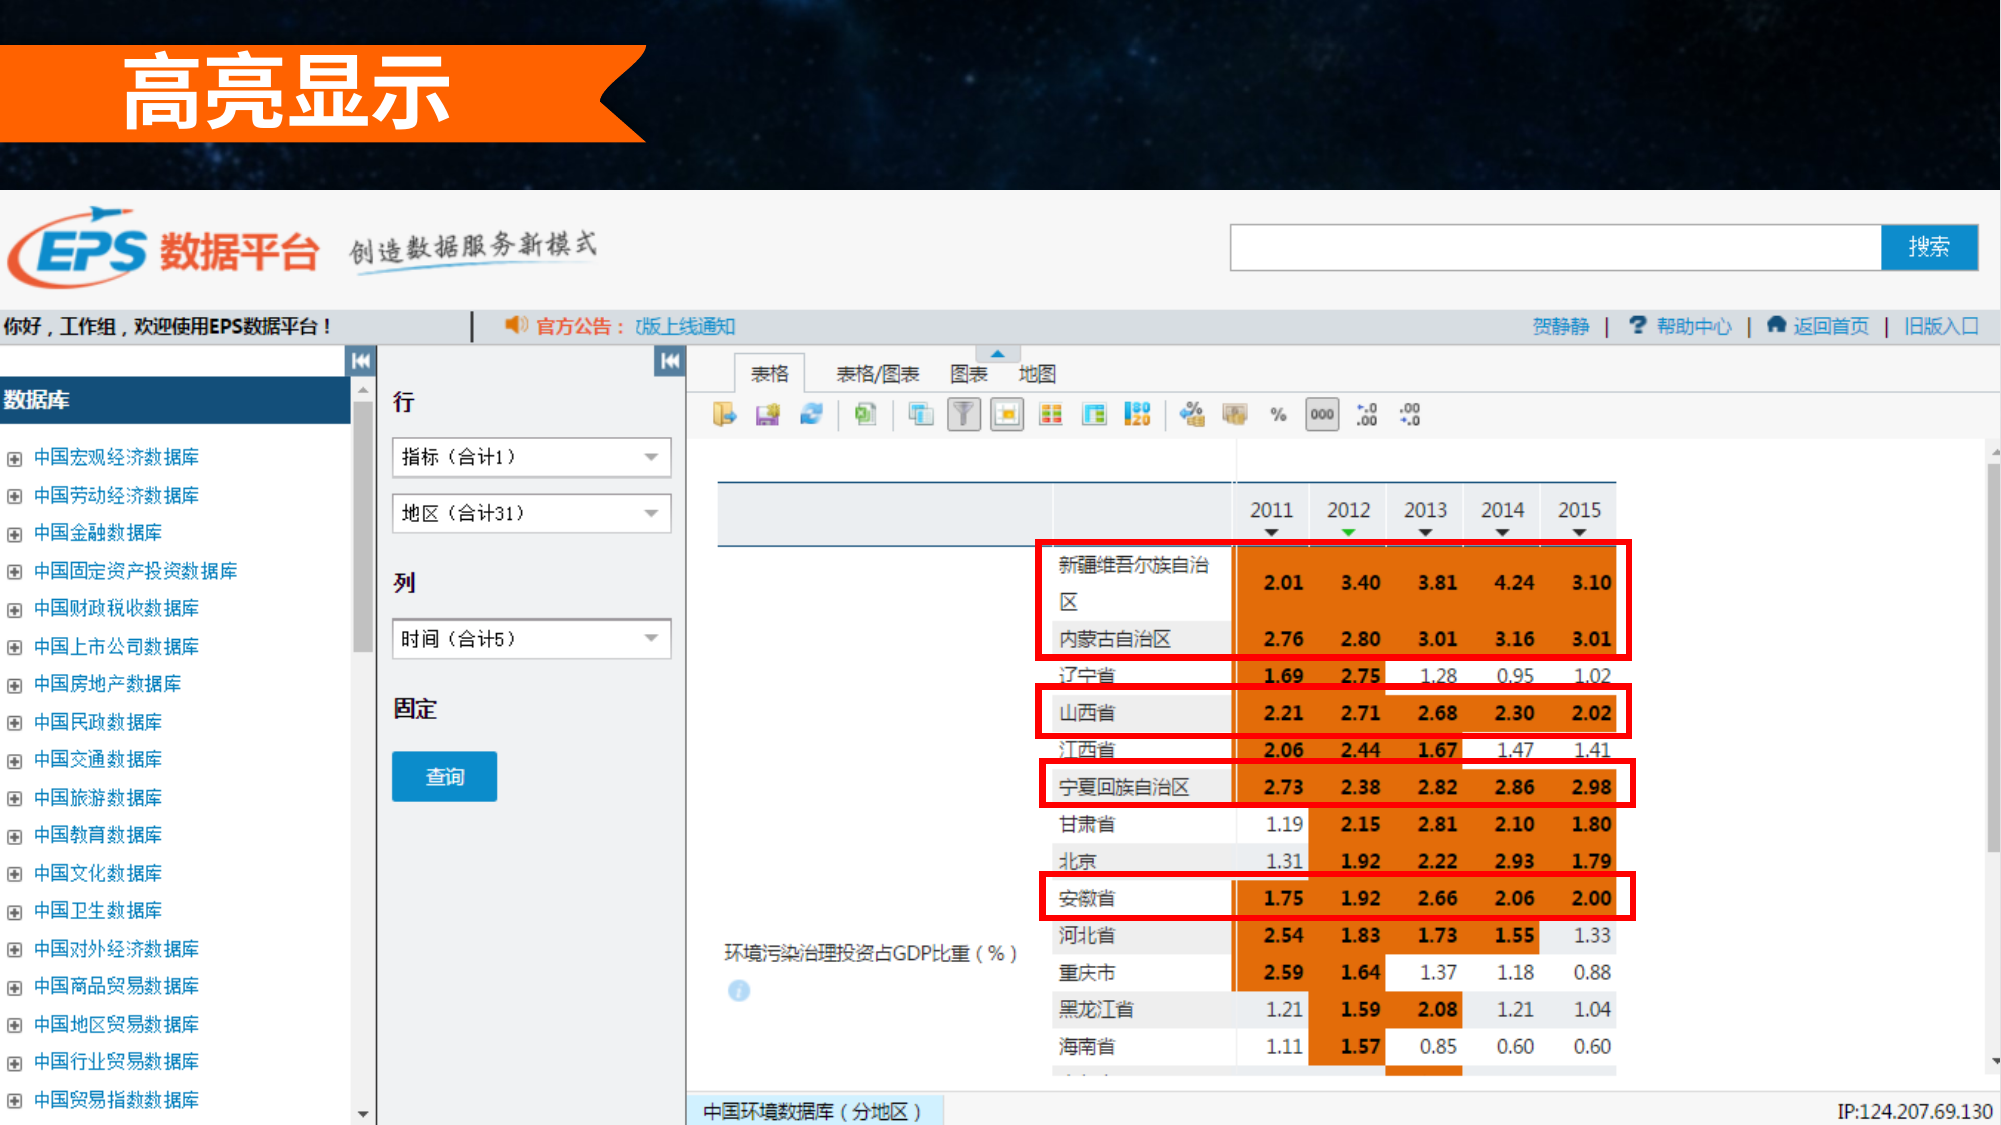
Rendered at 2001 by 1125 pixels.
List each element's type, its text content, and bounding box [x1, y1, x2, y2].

text_box 高亮显示 [106, 32, 753, 147]
text_box [0, 44, 106, 144]
picture [0, 0, 2001, 1125]
